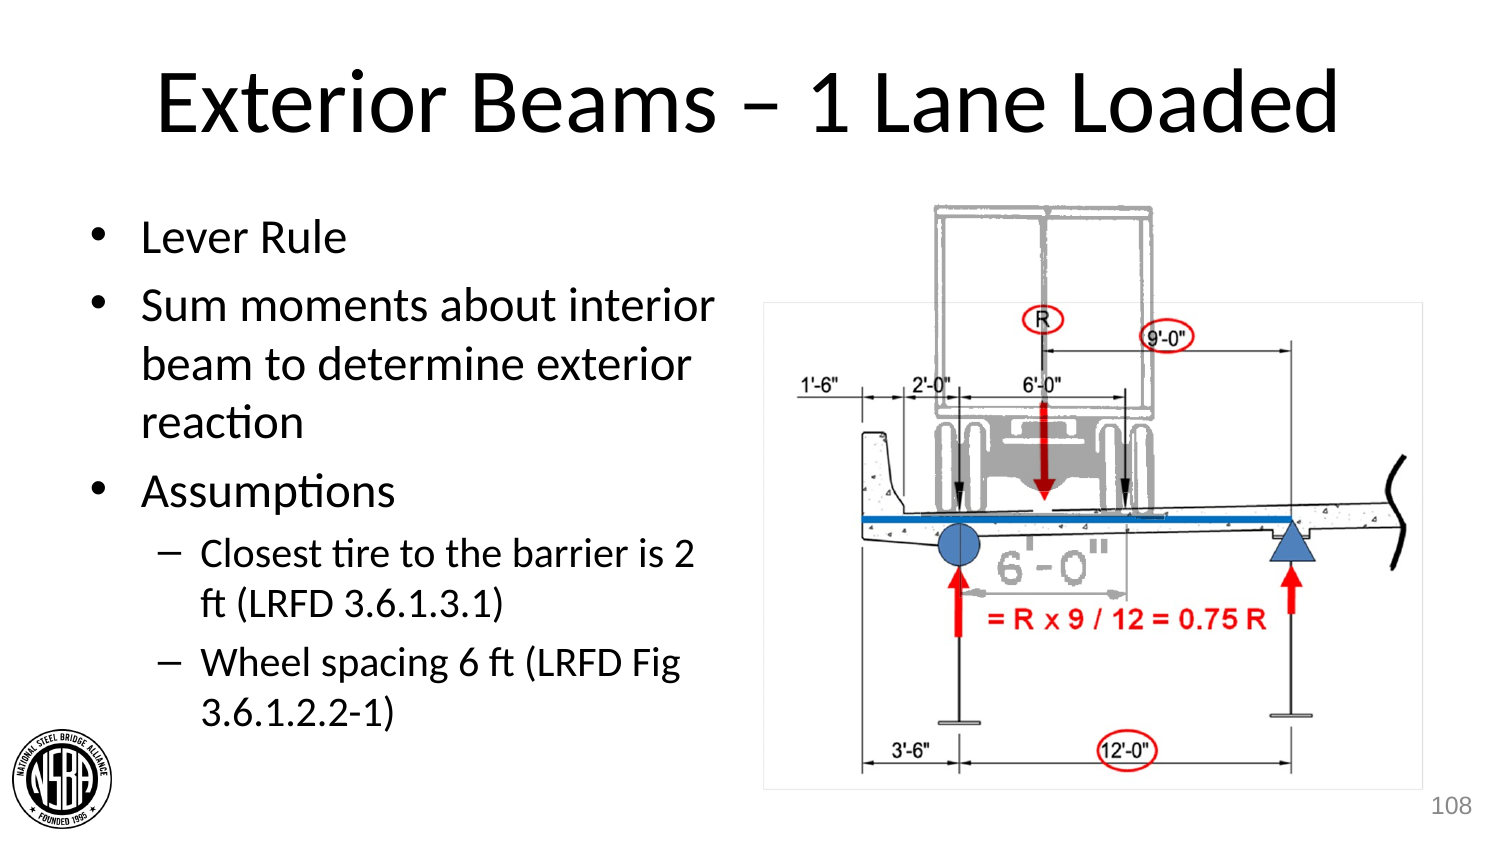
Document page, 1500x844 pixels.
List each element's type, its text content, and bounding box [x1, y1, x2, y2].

slide_number 108 [1137, 782, 1488, 828]
picture [917, 184, 1171, 612]
picture [12, 729, 112, 829]
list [760, 300, 1424, 811]
title Exterior Beams – 1 Lane Loaded [75, 33, 1425, 175]
list Lever Rule Sum moments about interior beam to determine exterior reaction Assumptions Closest tire to the barrier is 2 ft (LRFD 3.6.1.3.1) Wheel spacing 6 ft (LRFD Fig 3.6.1.2.2-1) [75, 196, 738, 754]
